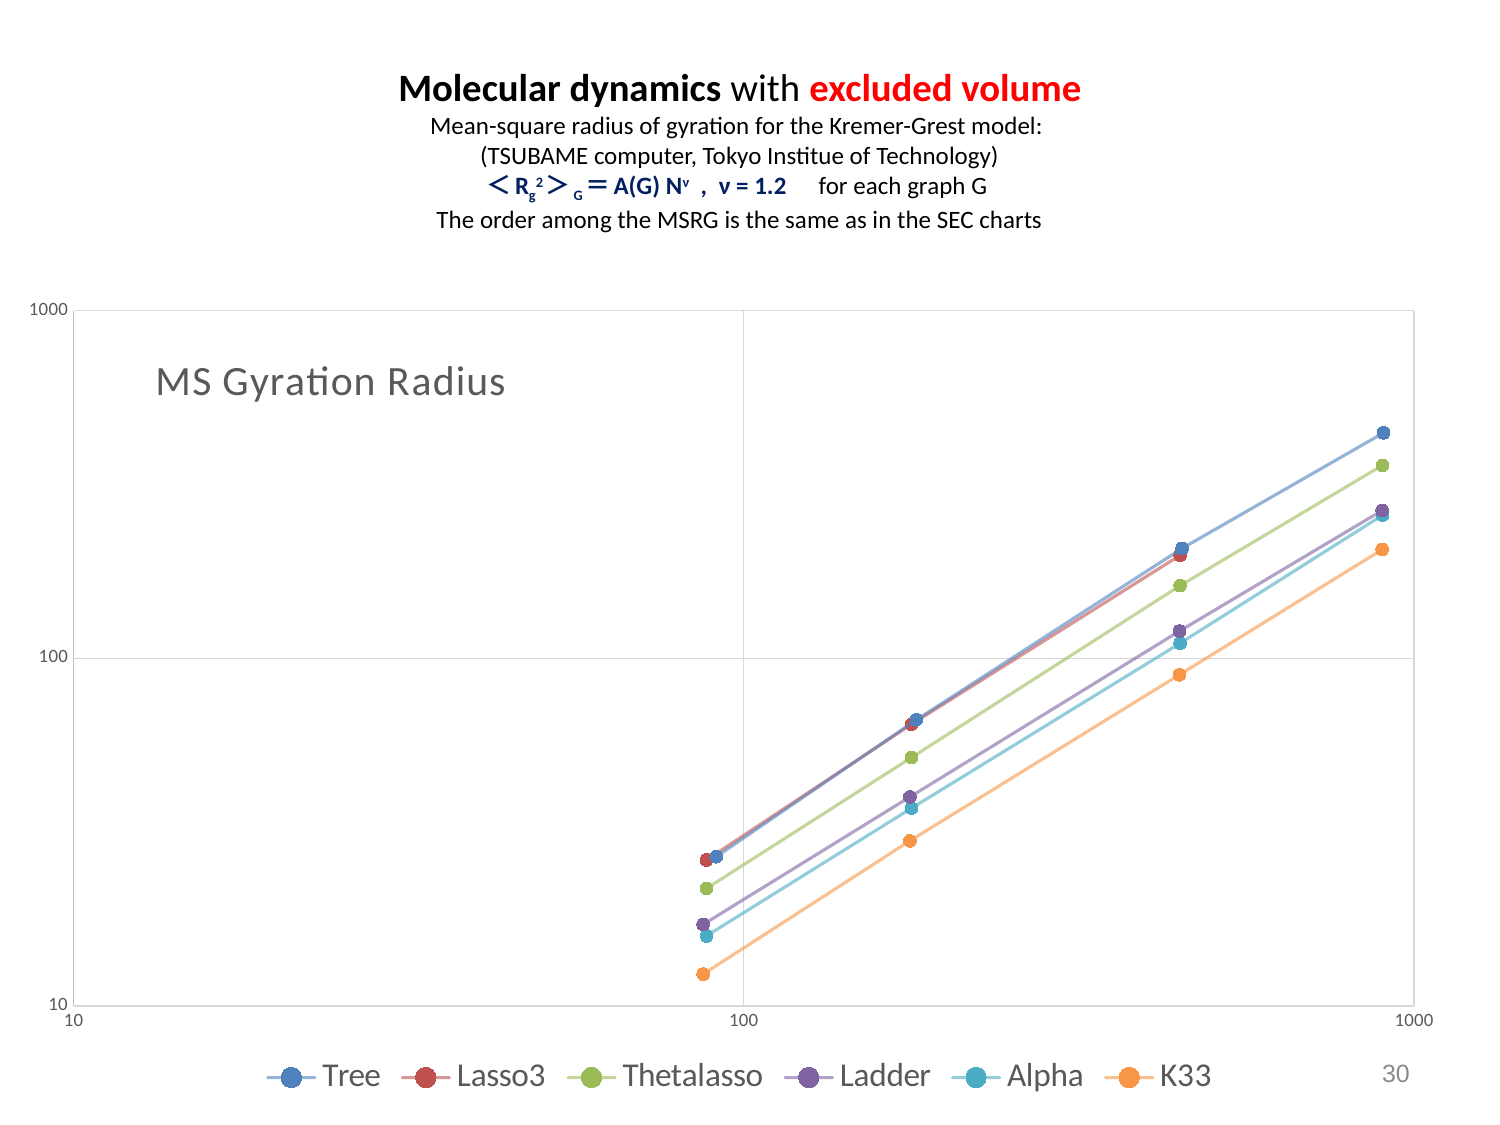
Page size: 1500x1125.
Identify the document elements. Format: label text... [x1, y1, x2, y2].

chart [13, 292, 1467, 1102]
title Molecular dynamics with excluded volume Mean-square radius of gyration for the Kremer-Grest model: (TSUBAME computer, Tokyo Institue of Technology) ＜Rg2＞G＝A(G) Nν , ν = 1.2 for each graph G The order among the MSRG is the same as in the SEC charts [64, 54, 1415, 243]
